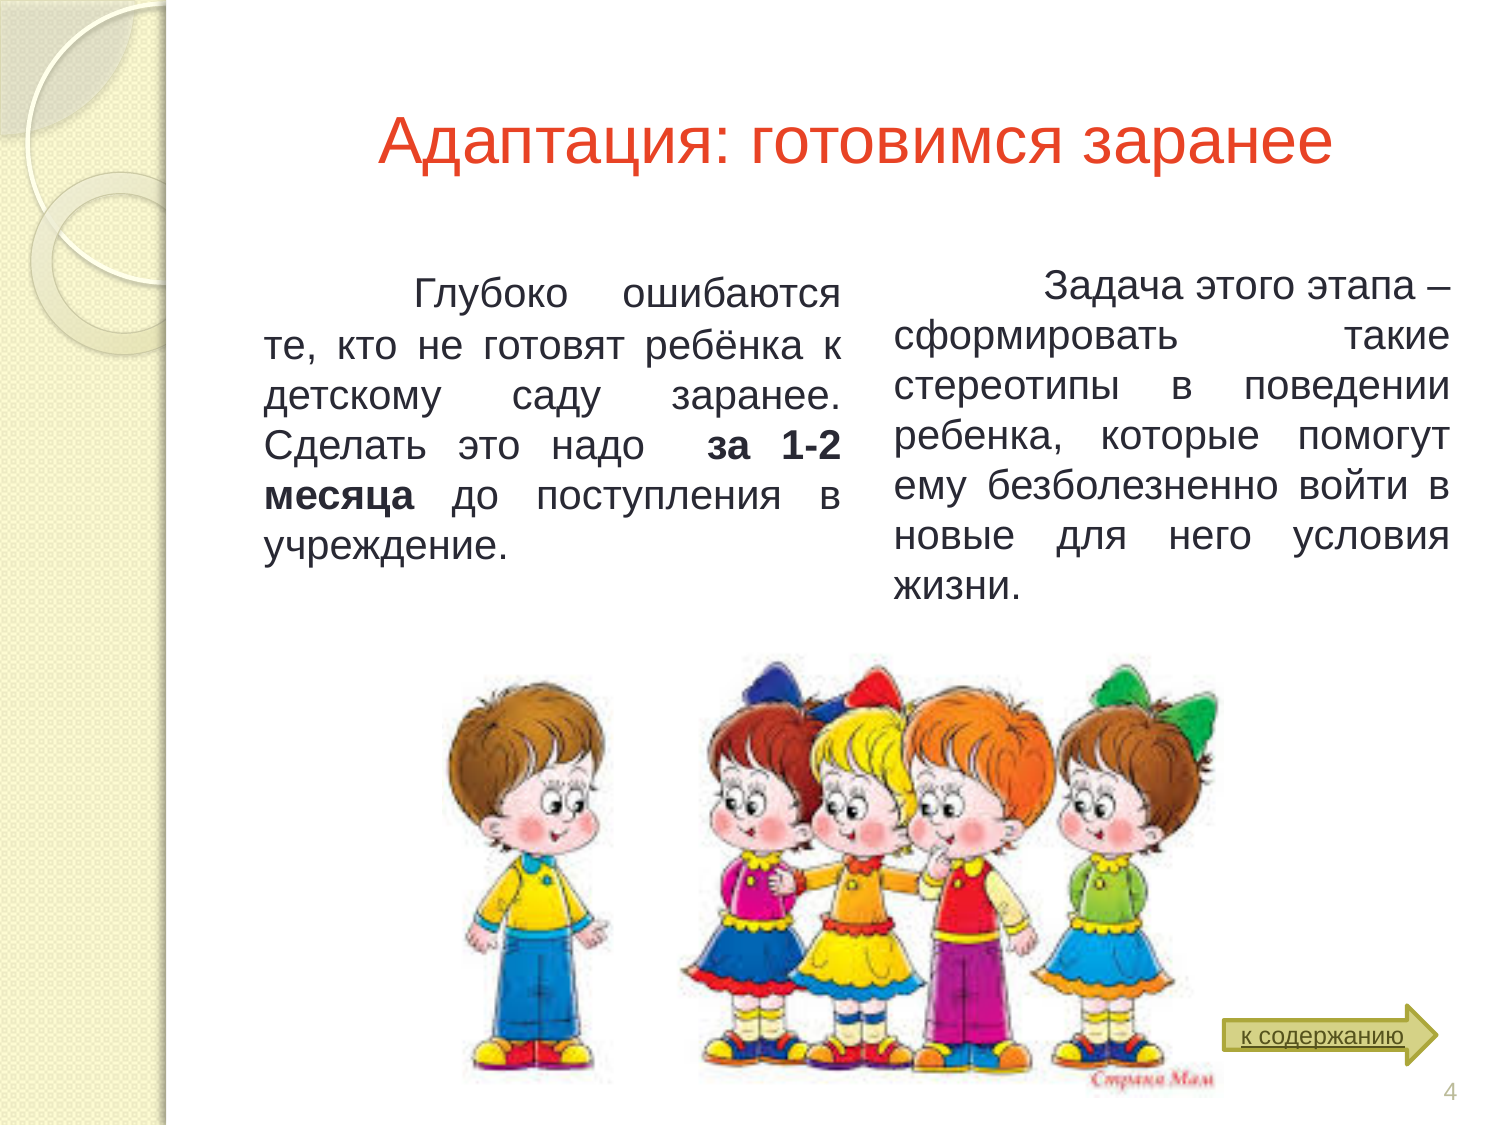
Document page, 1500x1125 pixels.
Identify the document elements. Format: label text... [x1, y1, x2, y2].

title Адаптация: готовимся заранее [242, 42, 1473, 231]
list Задача этого этапа – сформировать такие стереотипы в поведении ребенка, которые помогут ему безболезненно войти в новые для него условия жизни. [865, 249, 1466, 1015]
picture [442, 633, 1225, 1098]
list Глубоко ошибаются те, кто не готовят ребёнка к детскому саду заранее. Сделать это надо за 1-2 месяца до поступления в учреждение. [235, 249, 857, 634]
slide_number 4 [1413, 1034, 1488, 1113]
text_box к содержанию [1232, 1003, 1439, 1067]
